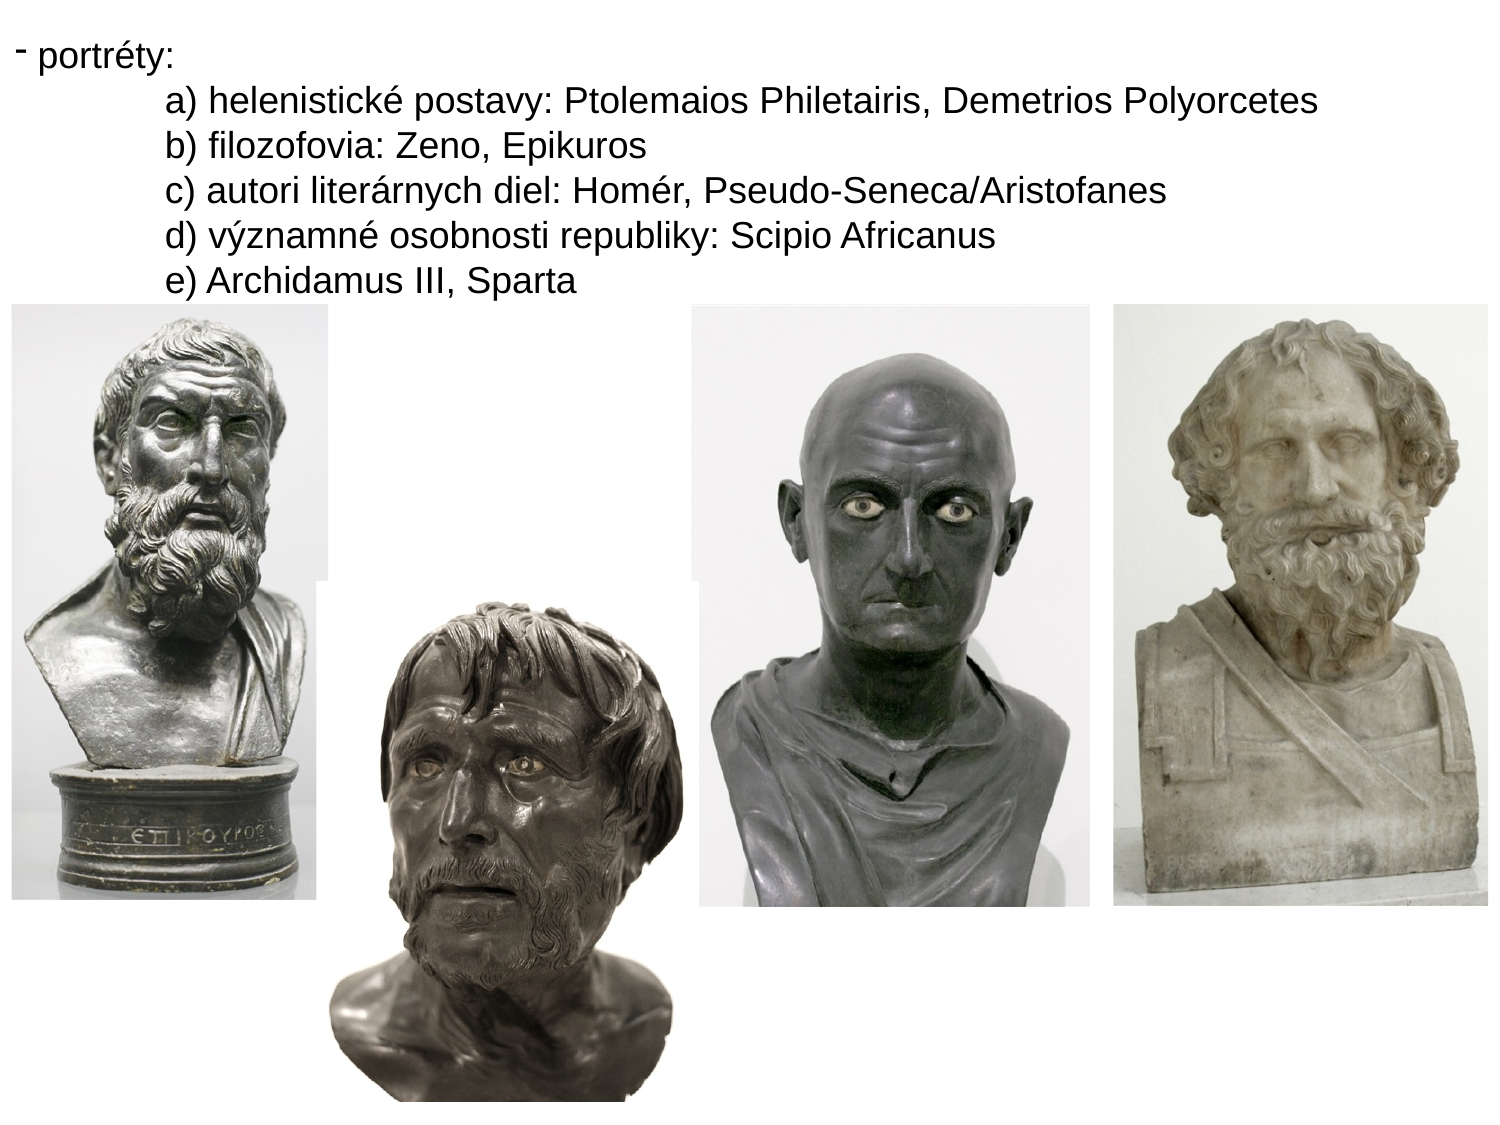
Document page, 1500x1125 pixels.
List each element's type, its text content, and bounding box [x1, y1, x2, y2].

picture [1112, 304, 1489, 907]
text_box portréty: a) helenistické postavy: Ptolemaios Philetairis, Demetrios Polyorcetes b) filozofovia: Zeno, Epikuros c) autori literárnych diel: Homér, Pseudo-Seneca/Aristofanes d) významné osobnosti republiky: Scipio Africanus e) Archidamus III, Sparta [0, 23, 1500, 309]
picture [11, 304, 1091, 1102]
